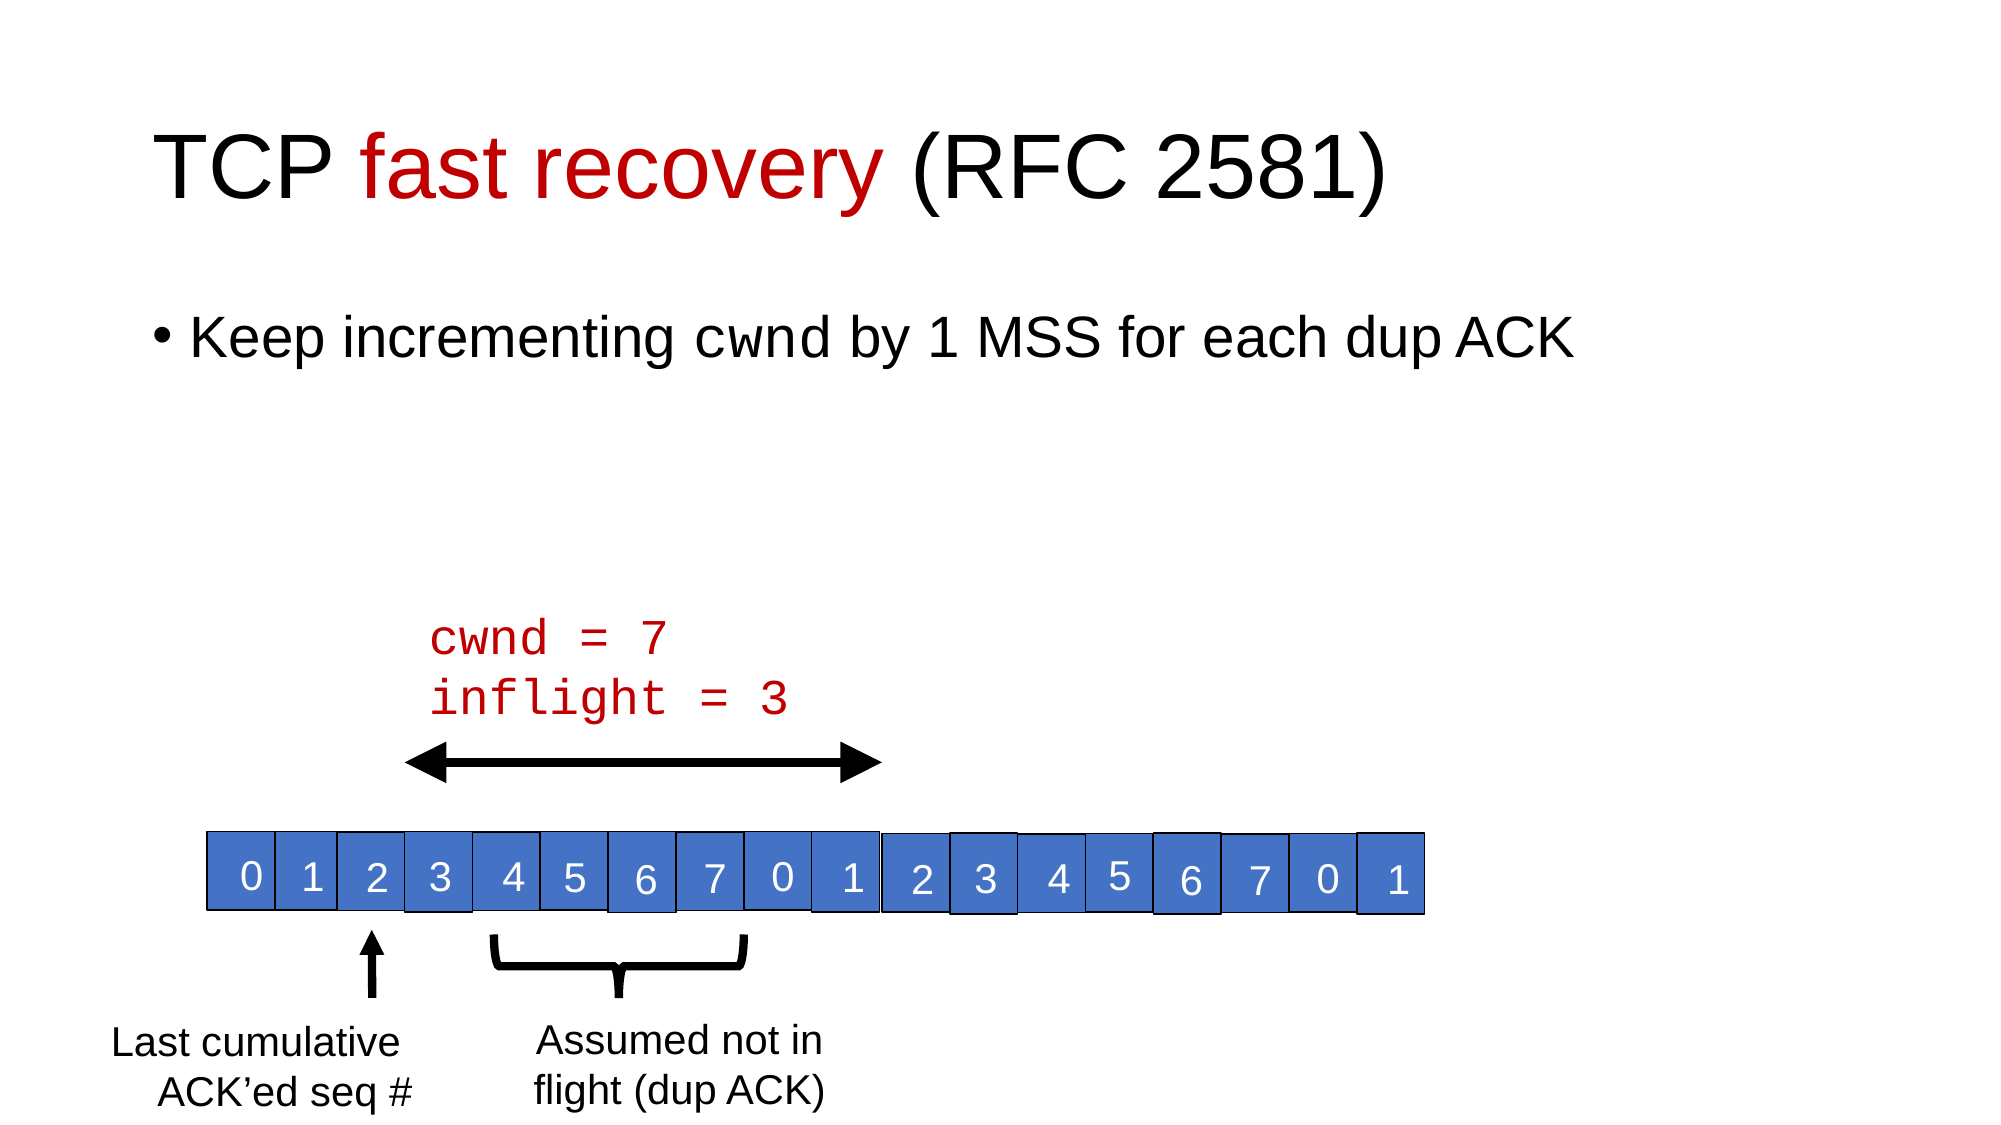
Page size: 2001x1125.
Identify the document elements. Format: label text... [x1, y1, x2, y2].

title TCP fast recovery (RFC 2581) [137, 59, 1863, 278]
text_box cwnd = 7 inflight = 3 [414, 596, 818, 732]
text_box Assumed not in flight (dup ACK) [497, 1005, 863, 1121]
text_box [54, 929, 428, 1124]
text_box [206, 762, 1425, 915]
list Keep incrementing cwnd by 1 MSS for each dup ACK [137, 299, 1863, 1014]
text_box [493, 934, 745, 998]
